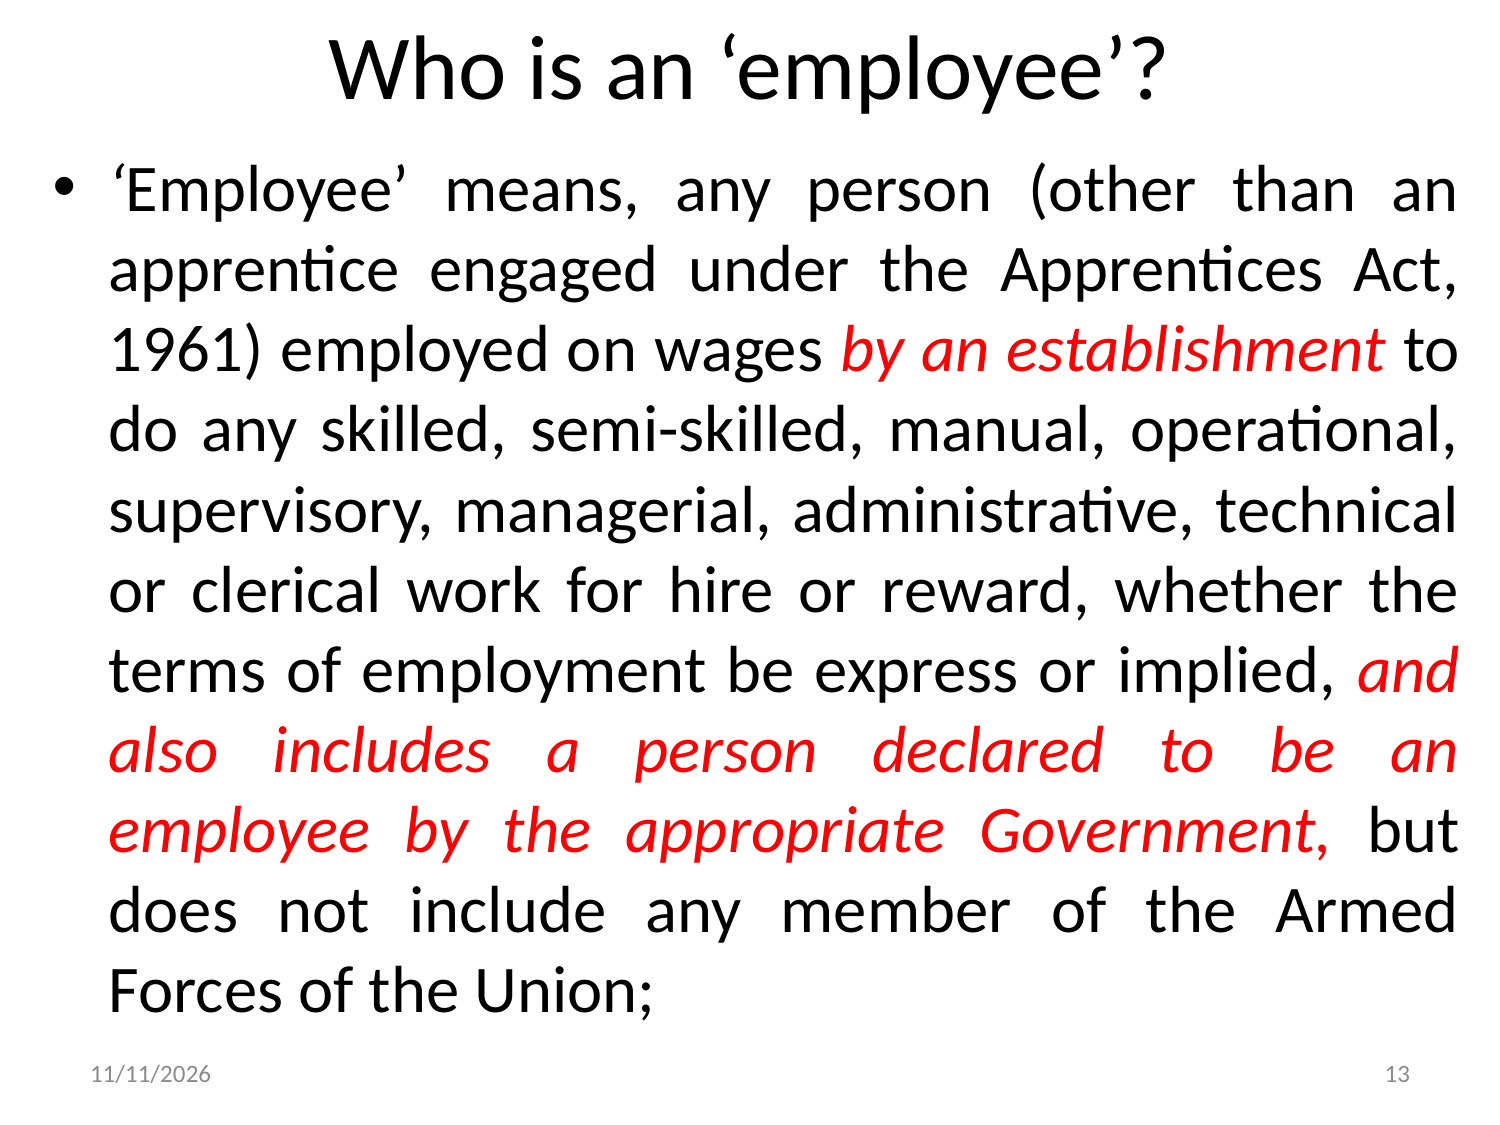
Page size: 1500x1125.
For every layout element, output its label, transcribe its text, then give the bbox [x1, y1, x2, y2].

slide_number 13 [1074, 1042, 1425, 1103]
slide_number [75, 1042, 425, 1103]
list ‘Employee’ means, any person (other than an apprentice engaged under the Apprentices Act, 1961) employed on wages by an establishment to do any skilled, semi-skilled, manual, operational, supervisory, managerial, administrative, technical or clerical work for hire or reward, whether the terms of employment be express or implied, and also includes a person declared to be an employee by the appropriate Government, but does not include any member of the Armed Forces of the Union; [37, 137, 1475, 1088]
title Who is an ‘employee’? [75, 0, 1425, 125]
